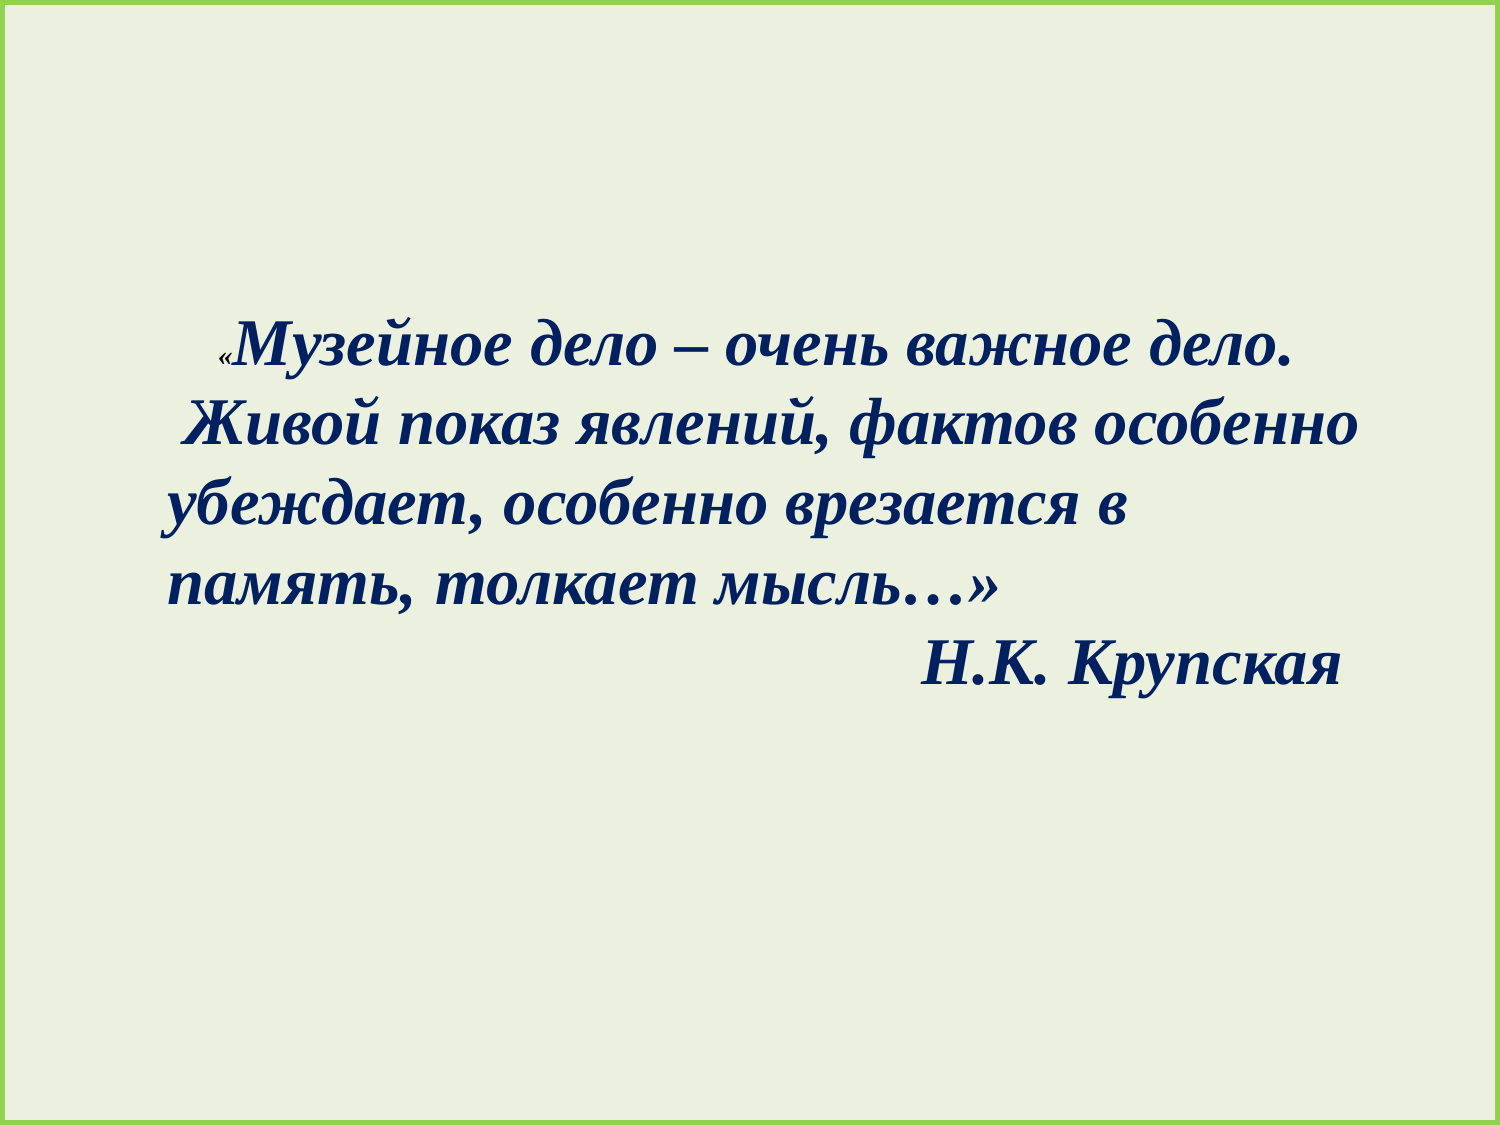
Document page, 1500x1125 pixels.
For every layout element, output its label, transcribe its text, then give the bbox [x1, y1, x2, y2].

text_box «Музейное дело – очень важное дело. Живой показ явлений, фактов особенно убеждает, особенно врезается в память, толкает мысль…» Н.К. Крупская [152, 290, 1395, 866]
text_box [0, 0, 1500, 1125]
